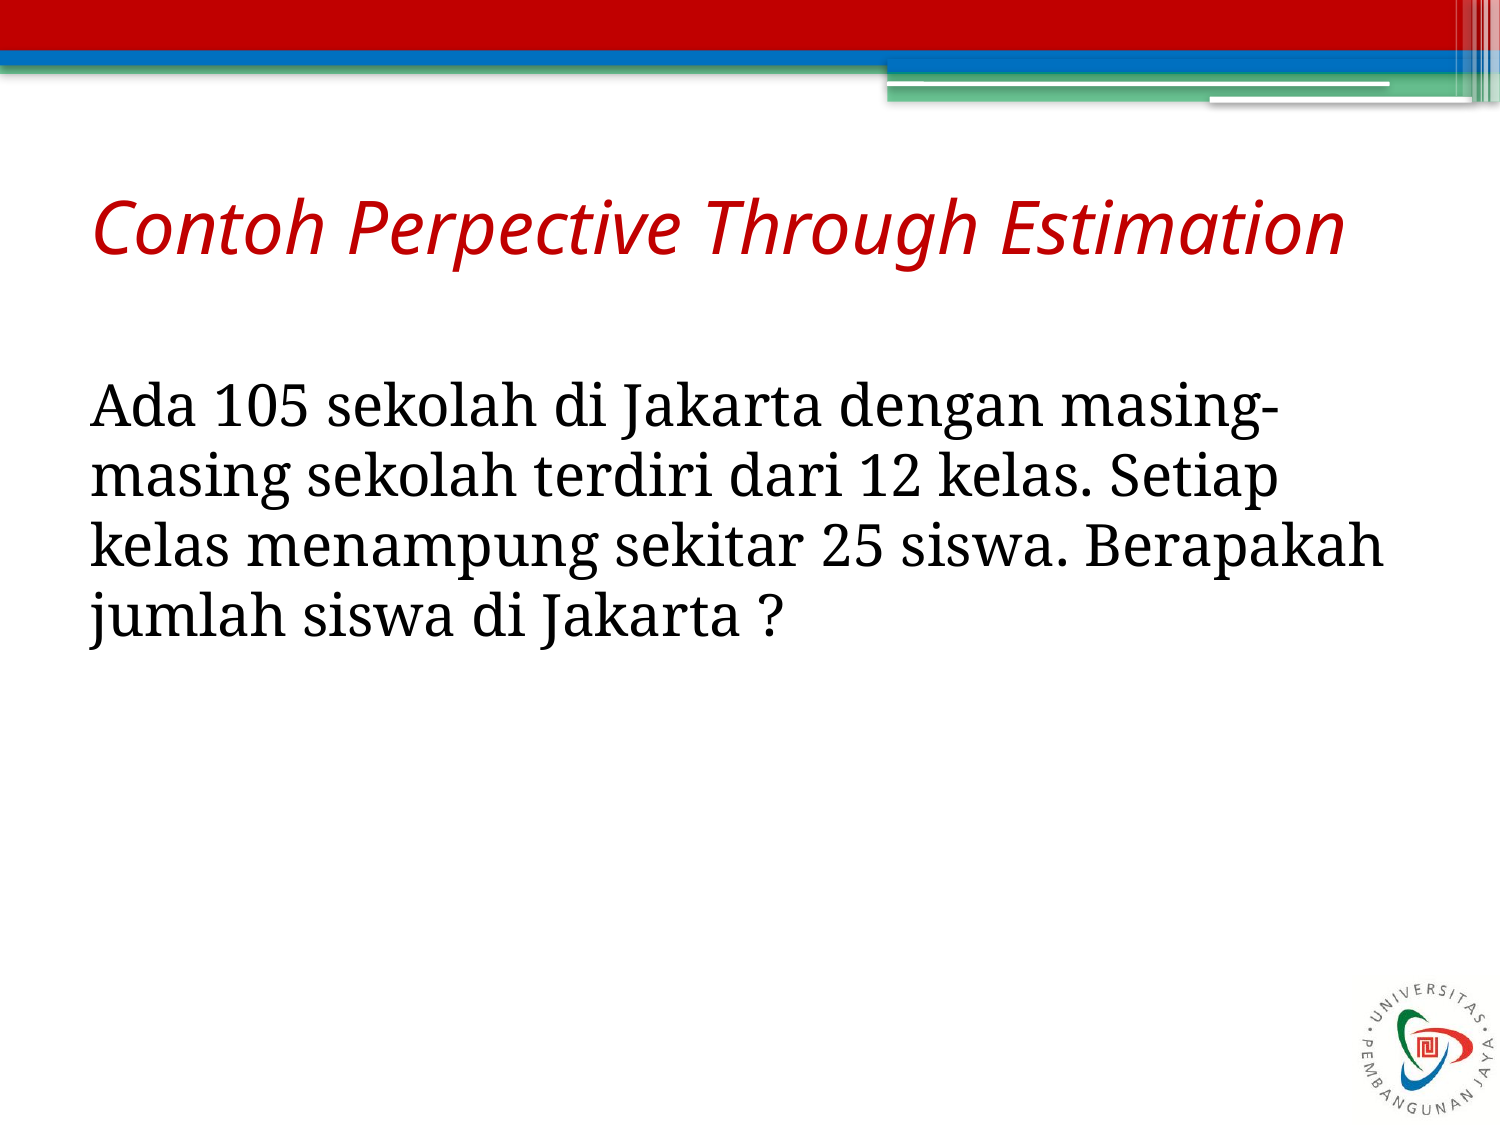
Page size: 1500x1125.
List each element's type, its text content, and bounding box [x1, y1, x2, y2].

picture [1352, 975, 1500, 1125]
title Contoh Perpective Through Estimation [75, 137, 1425, 313]
